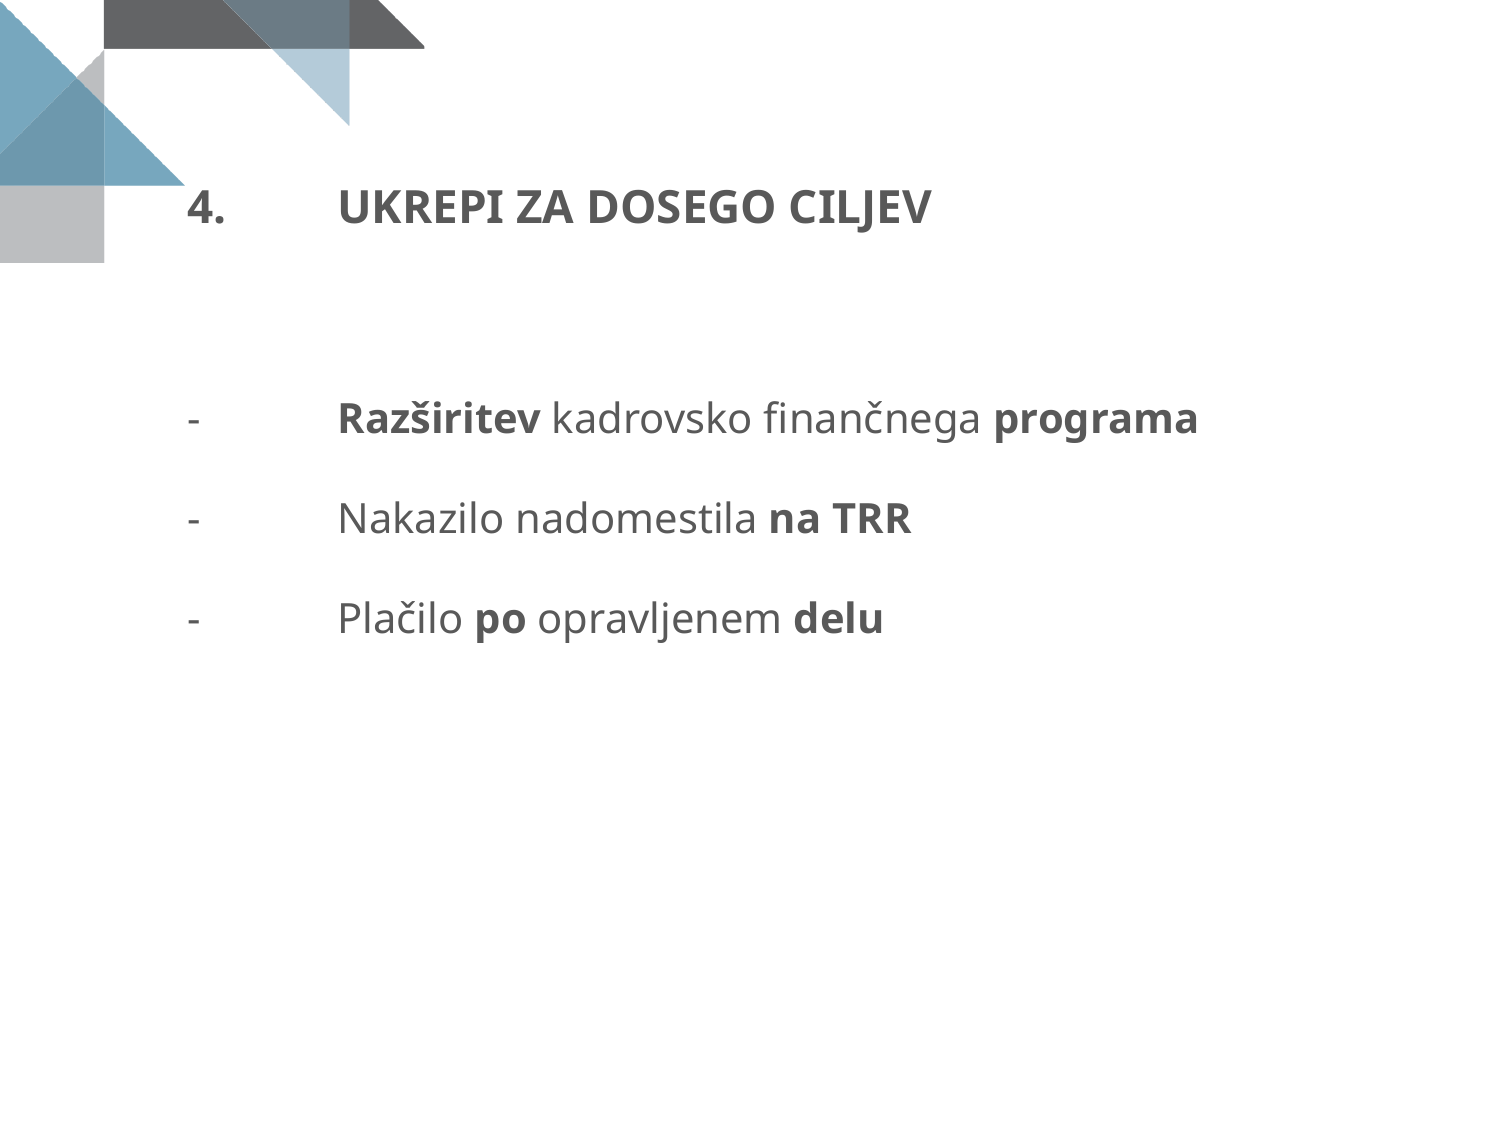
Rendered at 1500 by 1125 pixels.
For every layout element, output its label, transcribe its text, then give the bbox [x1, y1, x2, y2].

title 4. UKREPI ZA DOSEGO CILJEV - Razširitev kadrovsko finančnega programa - Nakazilo nadomestila na TRR - Plačilo po opravljenem delu [187, 176, 1365, 1098]
picture [0, 0, 425, 264]
